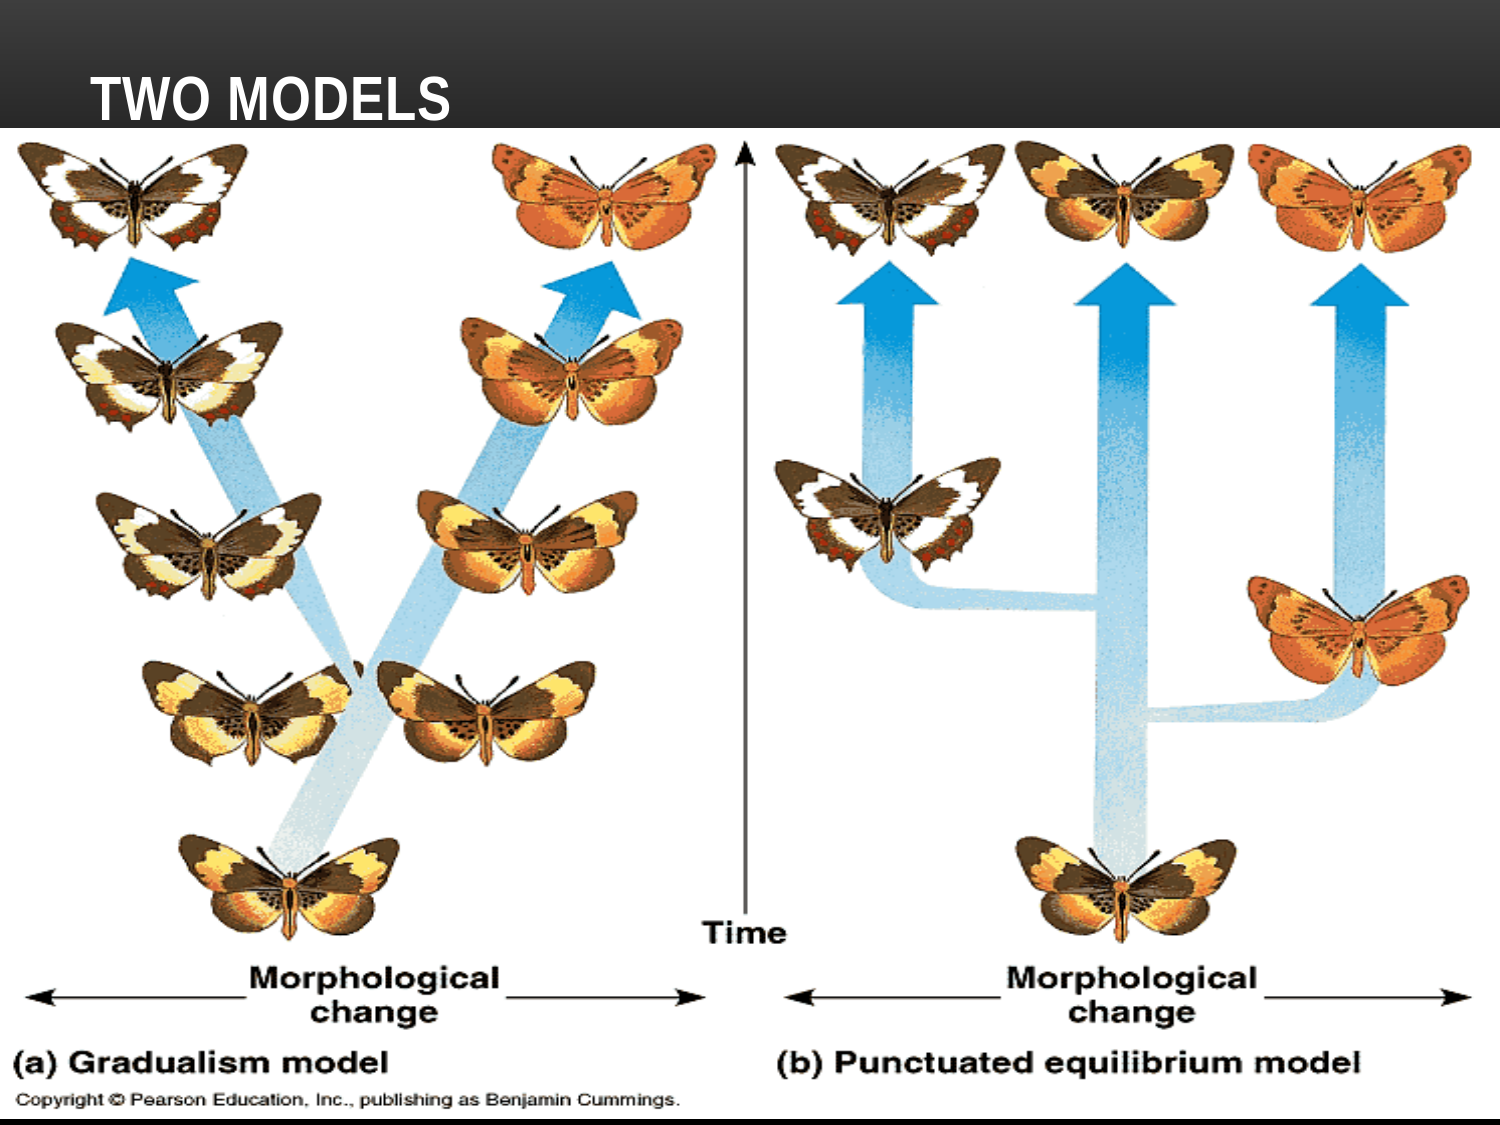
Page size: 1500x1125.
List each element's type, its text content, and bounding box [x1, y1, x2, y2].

title Two models [75, 0, 1425, 128]
picture [0, 0, 1500, 1125]
